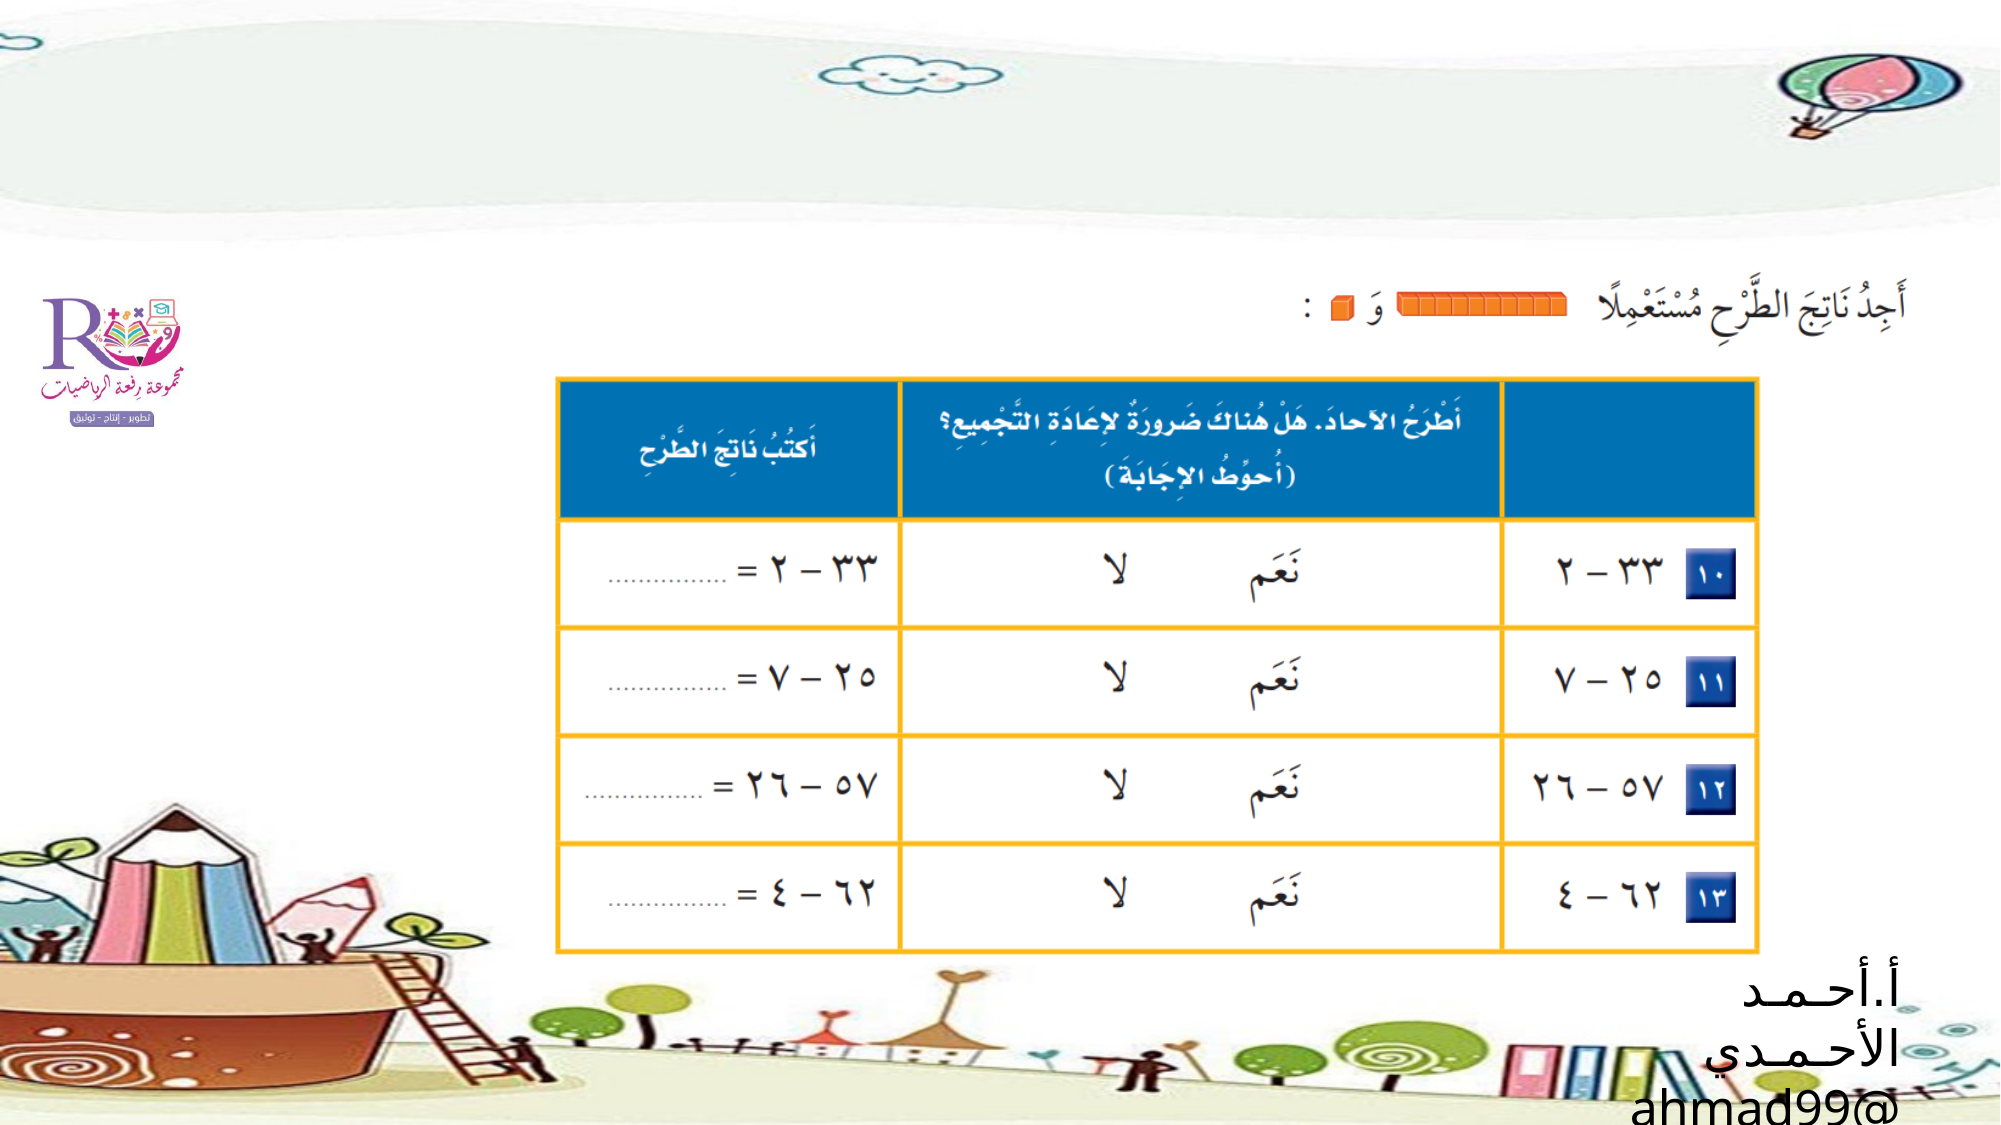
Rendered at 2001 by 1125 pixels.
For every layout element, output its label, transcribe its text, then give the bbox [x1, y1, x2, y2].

picture [0, 0, 2001, 1125]
text_box أ.أحـمـد الأحـمـدي @ahmad9963 [1611, 948, 1917, 1125]
